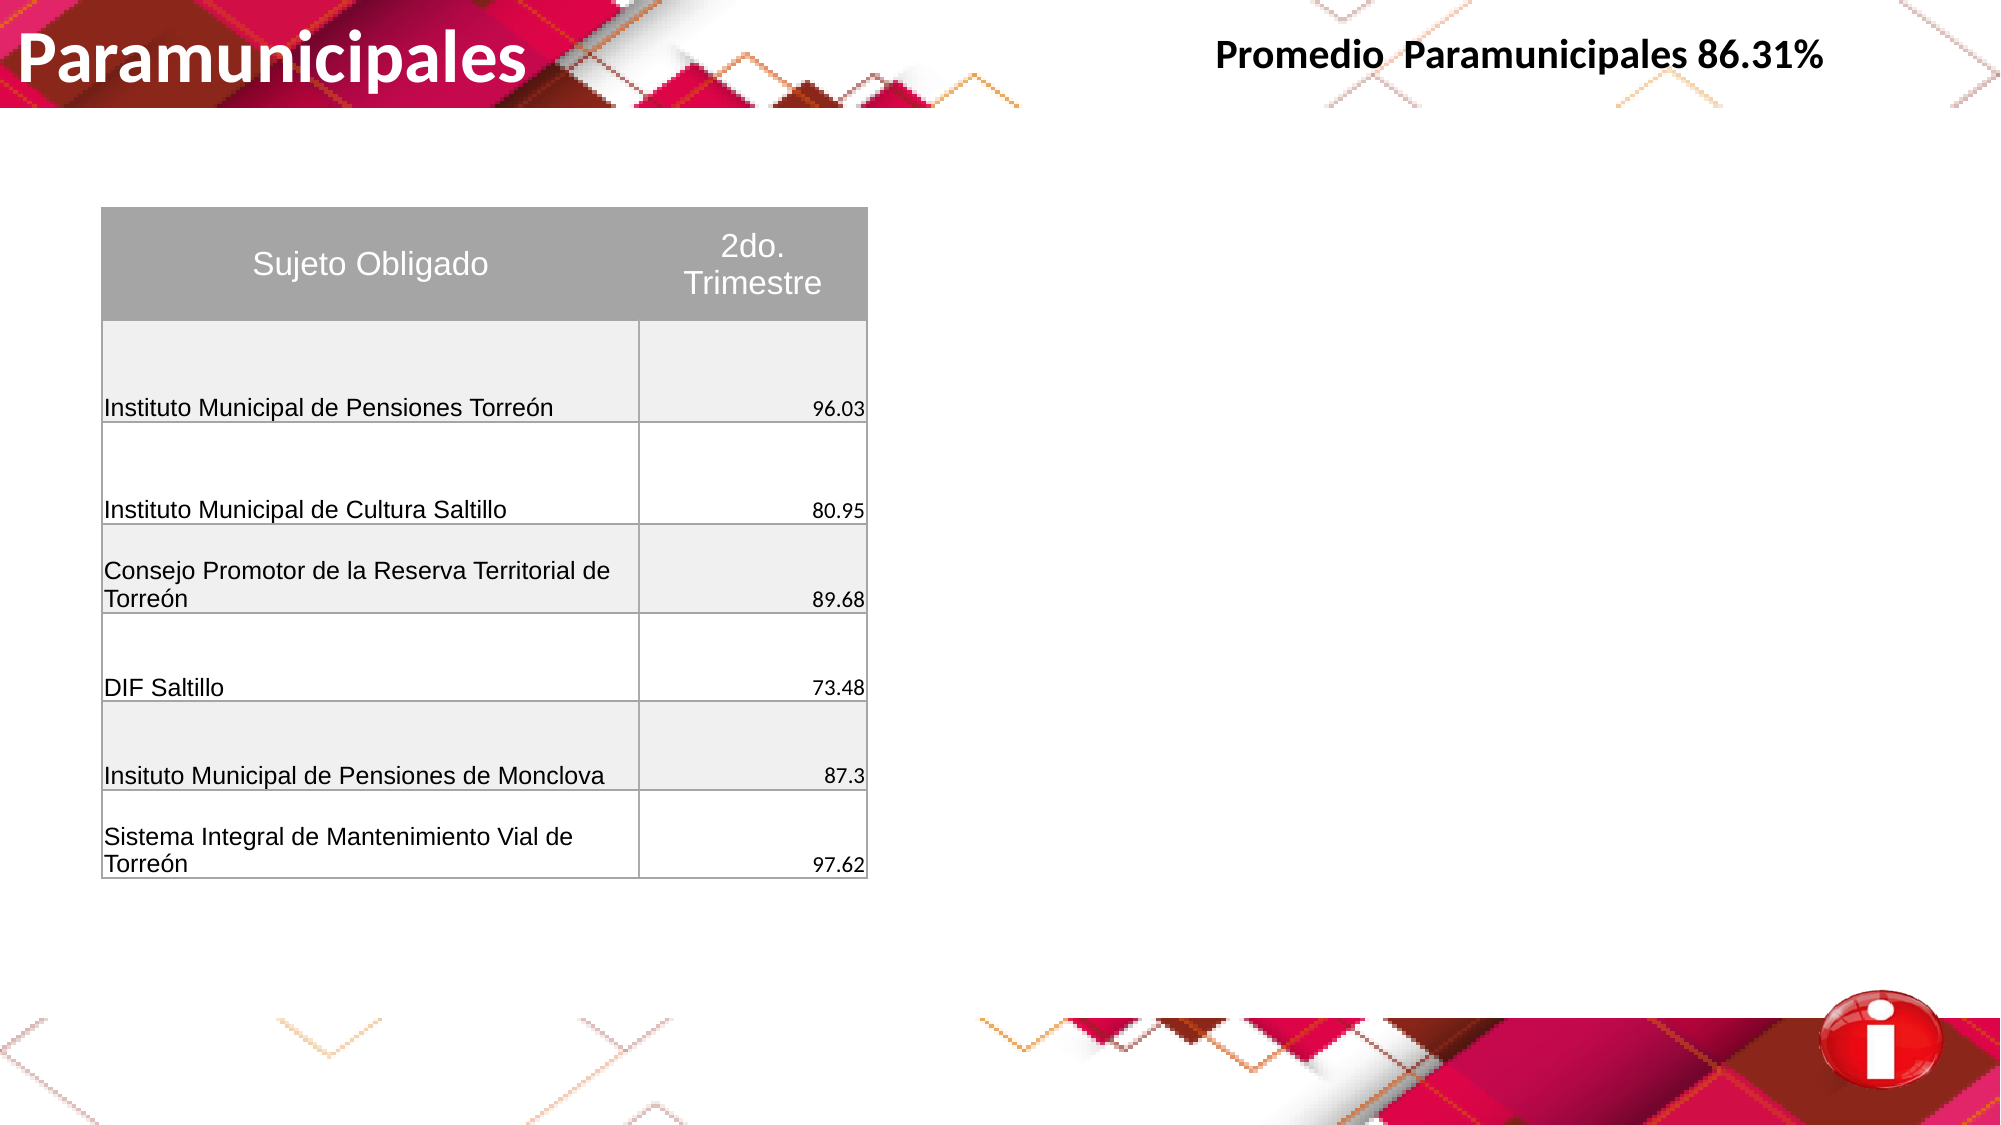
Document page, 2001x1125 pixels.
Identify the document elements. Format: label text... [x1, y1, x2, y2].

table_cell Instituto Municipal de Cultura Saltillo [103, 423, 638, 523]
table_cell DIF Saltillo [103, 614, 638, 700]
table_cell 73.48 [640, 614, 866, 700]
table_cell 97.62 [640, 791, 866, 877]
picture [0, 987, 2000, 1125]
table_cell Insituto Municipal de Pensiones de Monclova [103, 702, 638, 789]
table_cell Instituto Municipal de Pensiones Torreón [103, 321, 638, 421]
text_box Paramunicipales [2, 0, 561, 105]
table_cell 80.95 [640, 423, 866, 523]
table_header 2do. Trimestre [639, 209, 866, 319]
table_cell 96.03 [640, 321, 866, 421]
table_cell Sistema Integral de Mantenimiento Vial de Torreón [103, 791, 638, 877]
table_header Sujeto Obligado [103, 209, 639, 319]
table_cell 87.3 [640, 702, 866, 789]
picture [0, 0, 2001, 108]
table_cell 89.68 [640, 525, 866, 612]
table_cell Consejo Promotor de la Reserva Territorial de Torreón [103, 525, 638, 612]
text_box Promedio Paramunicipales 86.31% [1200, 19, 2000, 134]
